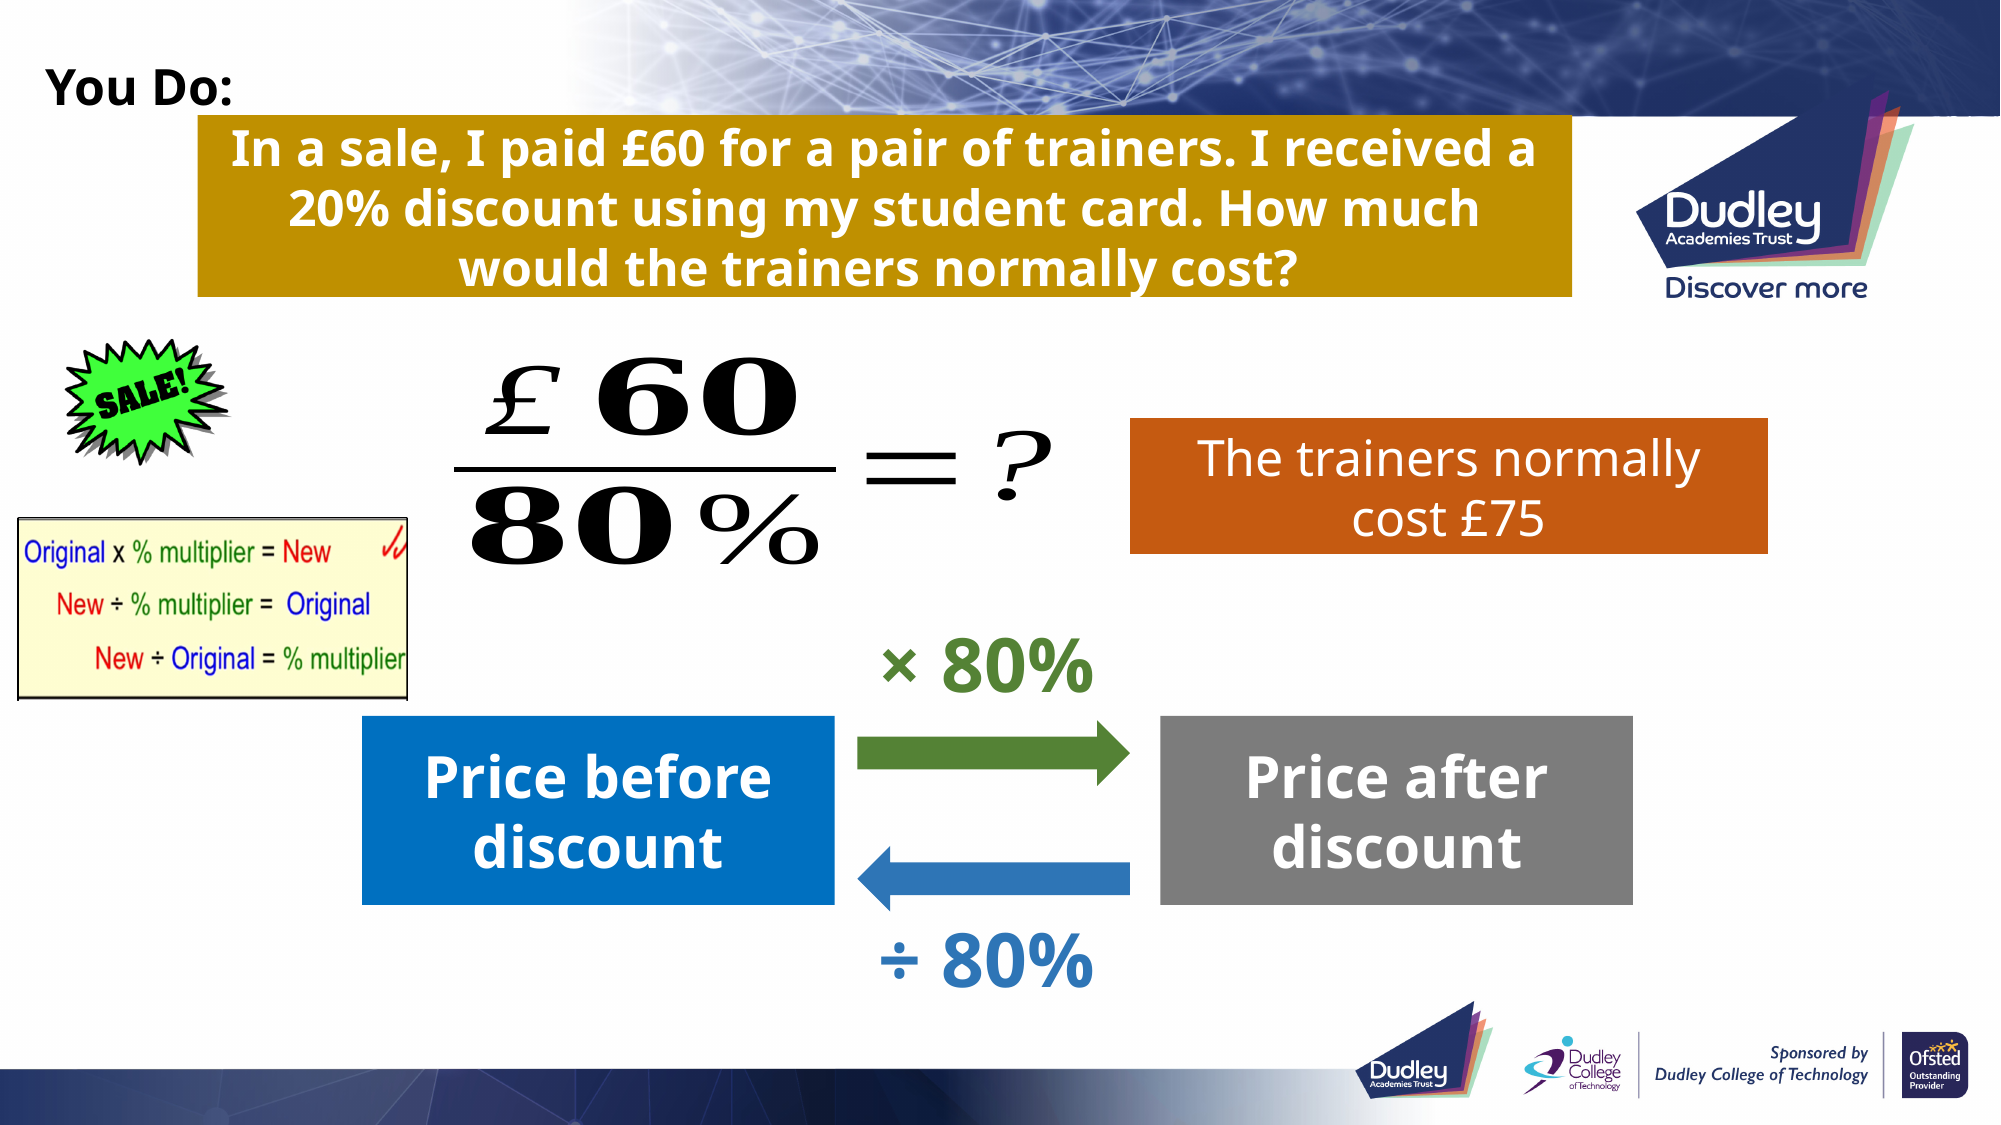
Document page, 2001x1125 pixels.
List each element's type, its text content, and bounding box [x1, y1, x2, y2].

text_box The trainers normally cost £75 [1129, 417, 1769, 555]
text_box Price after discount [1159, 715, 1634, 906]
text_box [855, 843, 1131, 905]
text_box ÷ 80% [864, 905, 1123, 1010]
text_box Price before discount [361, 715, 836, 906]
text_box You Do: [30, 47, 266, 123]
text_box × 80% [864, 609, 1123, 715]
text_box [856, 717, 1132, 789]
picture [0, 0, 2000, 1125]
text_box In a sale, I paid £60 for a pair of trainers. I received a 20% discount using my student card. How much would the trainers normally cost? [197, 114, 1573, 298]
